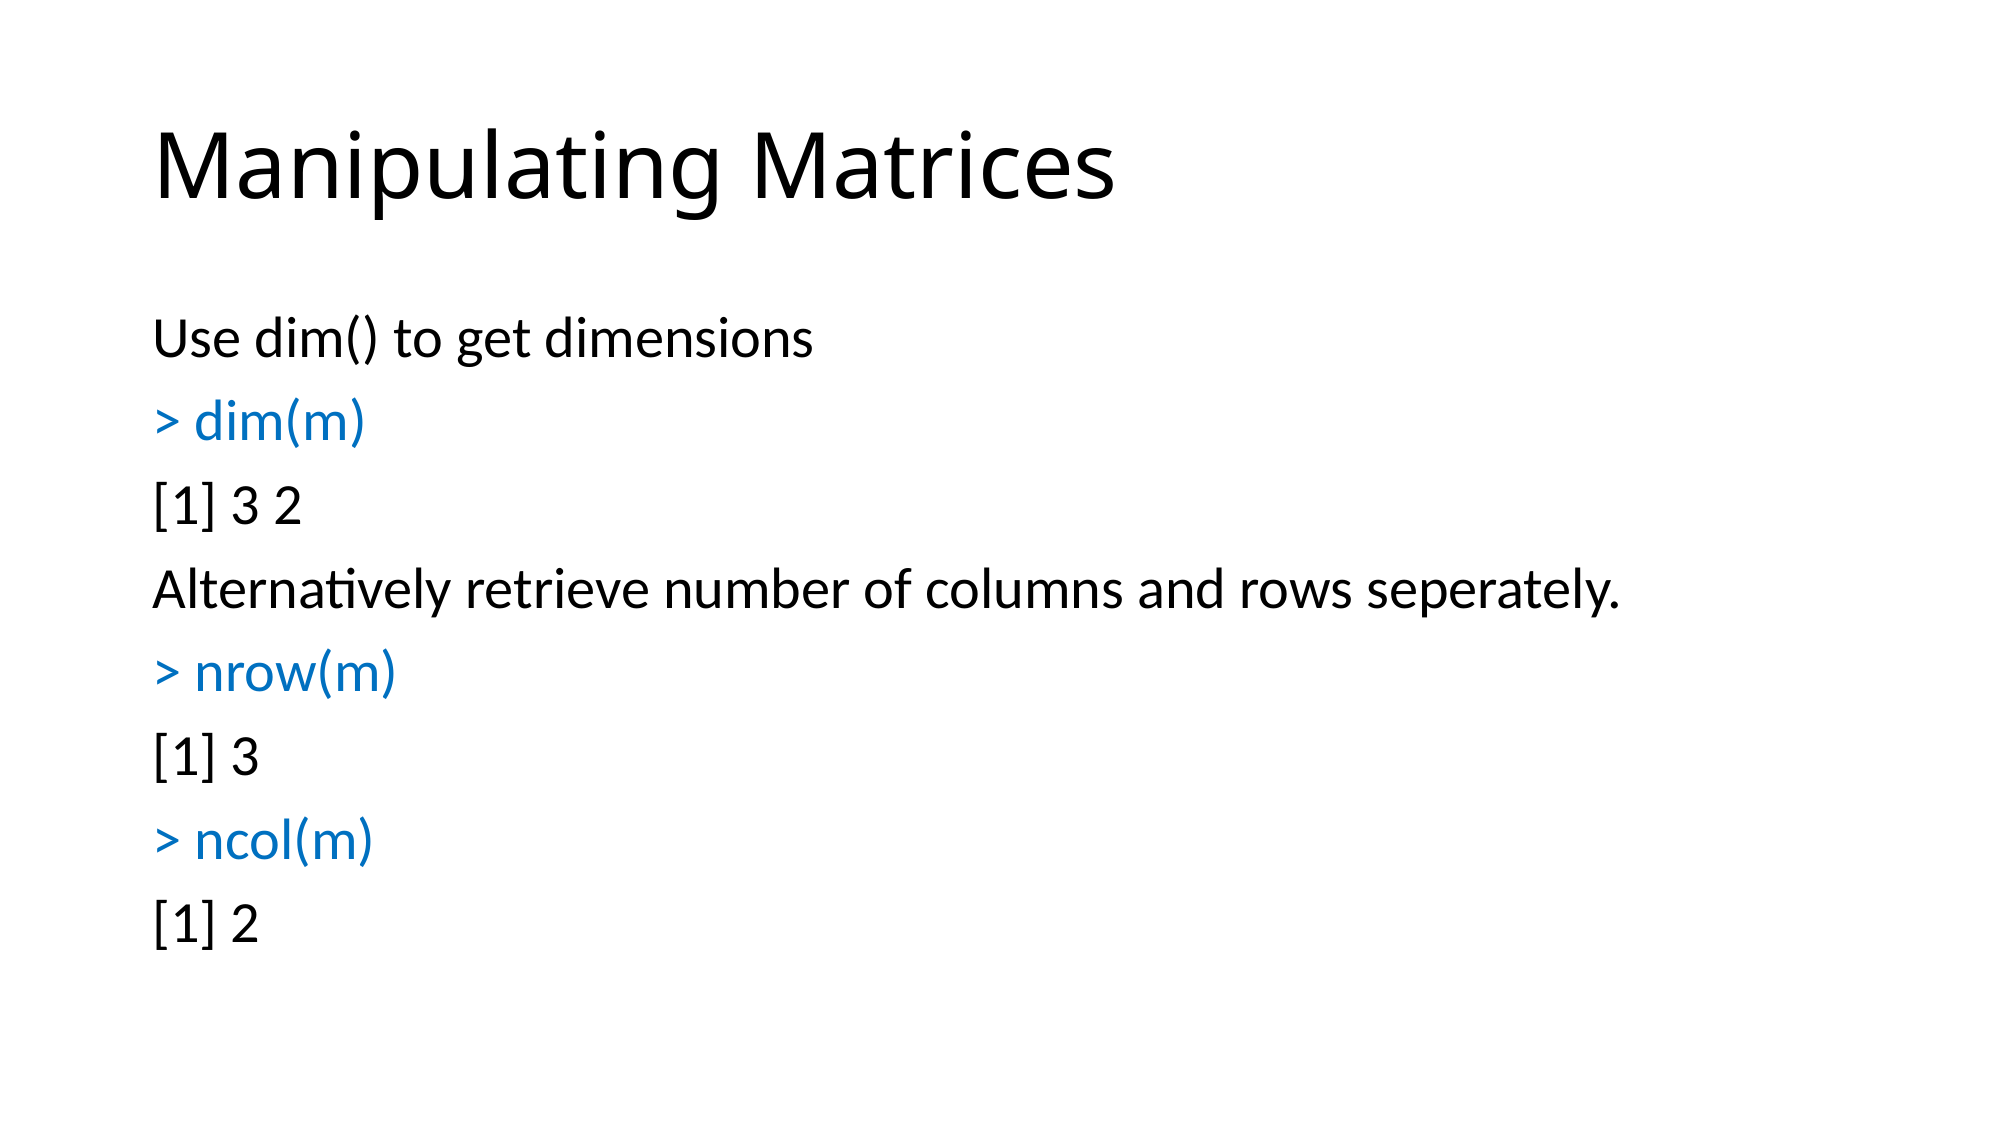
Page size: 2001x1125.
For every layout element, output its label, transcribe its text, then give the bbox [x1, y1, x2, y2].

title Manipulating Matrices [137, 59, 1863, 278]
list Use dim() to get dimensions > dim(m) [1] 3 2 Alternatively retrieve number of columns and rows seperately. > nrow(m) [1] 3 > ncol(m) [1] 2 [137, 299, 1863, 1014]
